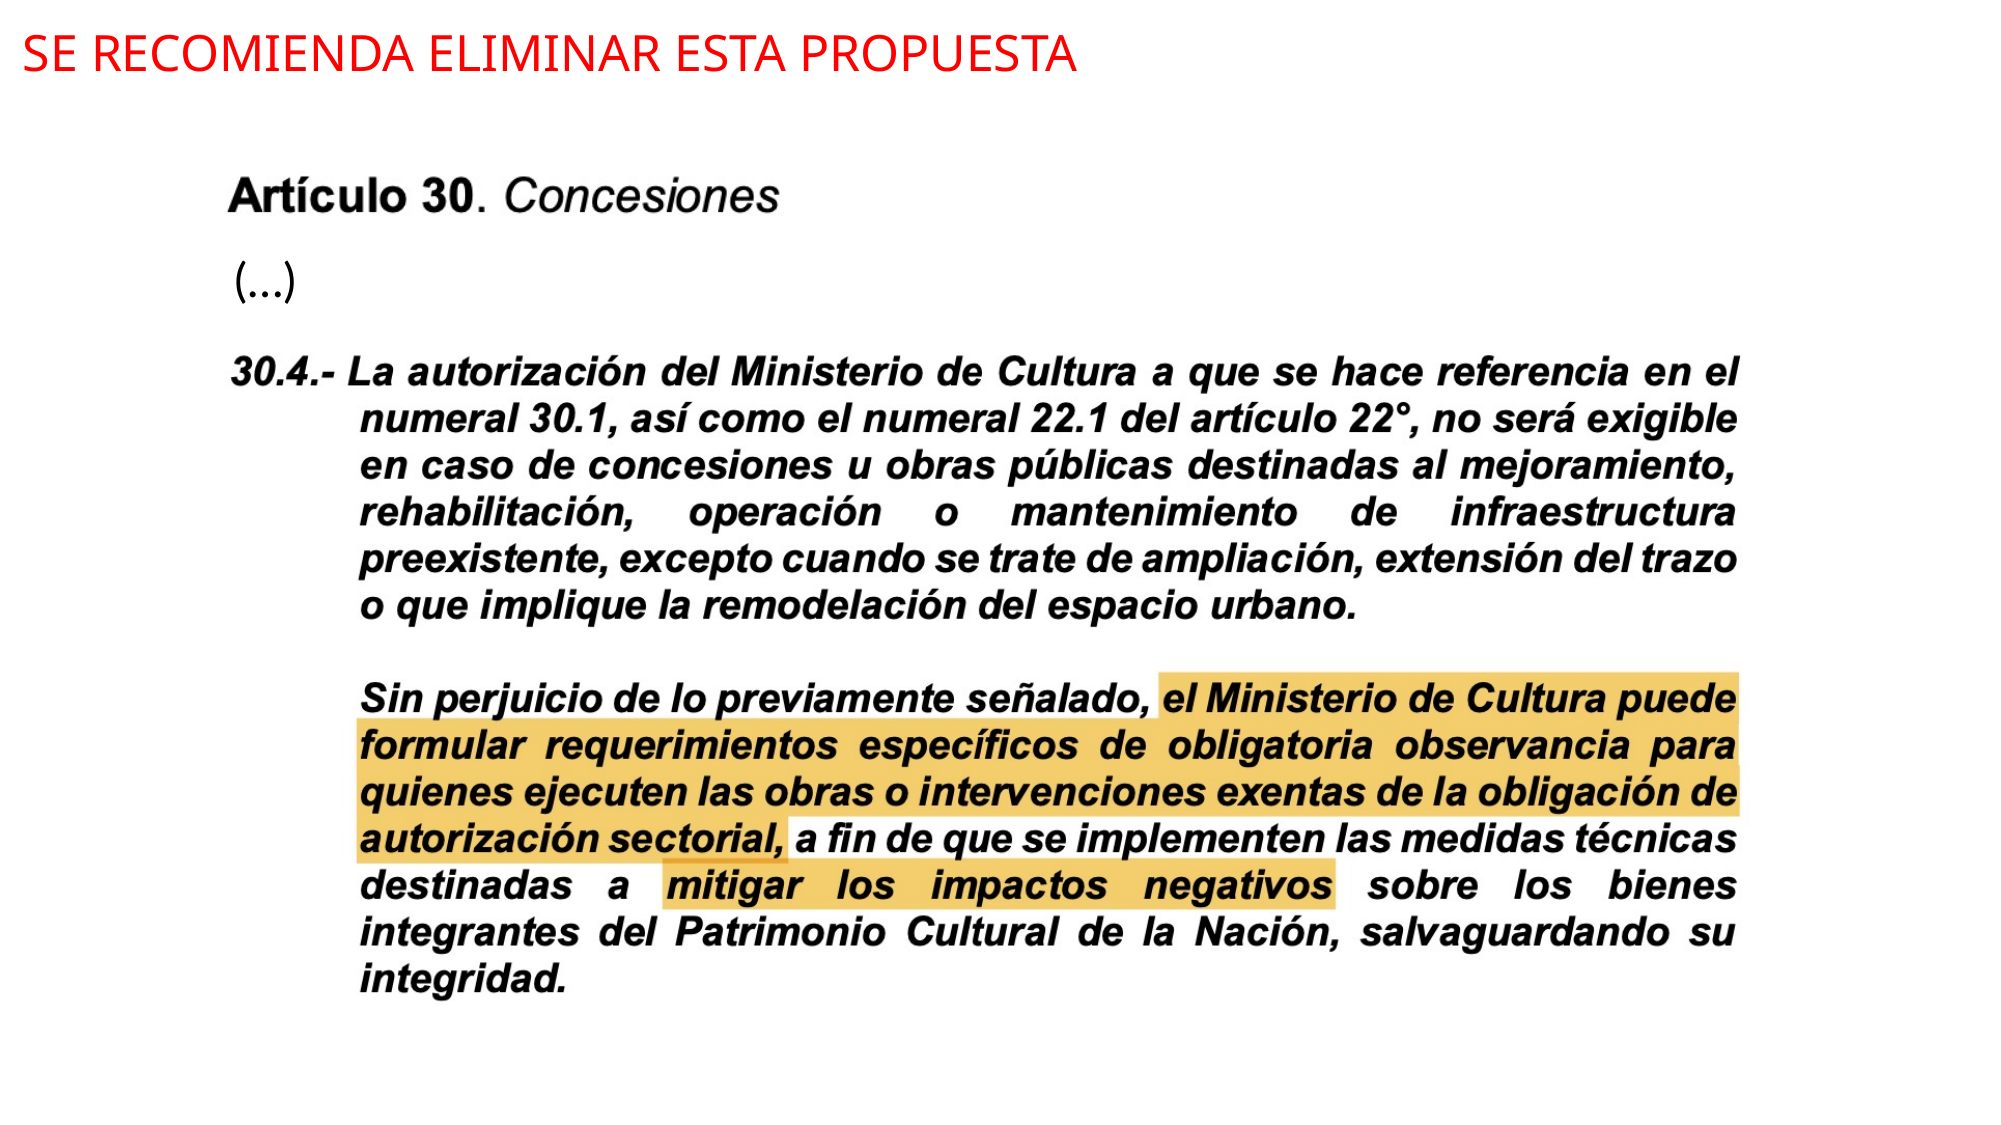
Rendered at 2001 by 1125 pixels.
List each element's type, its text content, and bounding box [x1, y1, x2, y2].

text_box (…) [218, 240, 313, 316]
picture [224, 346, 1767, 1014]
title SE RECOMIENDA ELIMINAR ESTA PROPUESTA [7, 0, 1717, 128]
picture [217, 156, 2000, 233]
